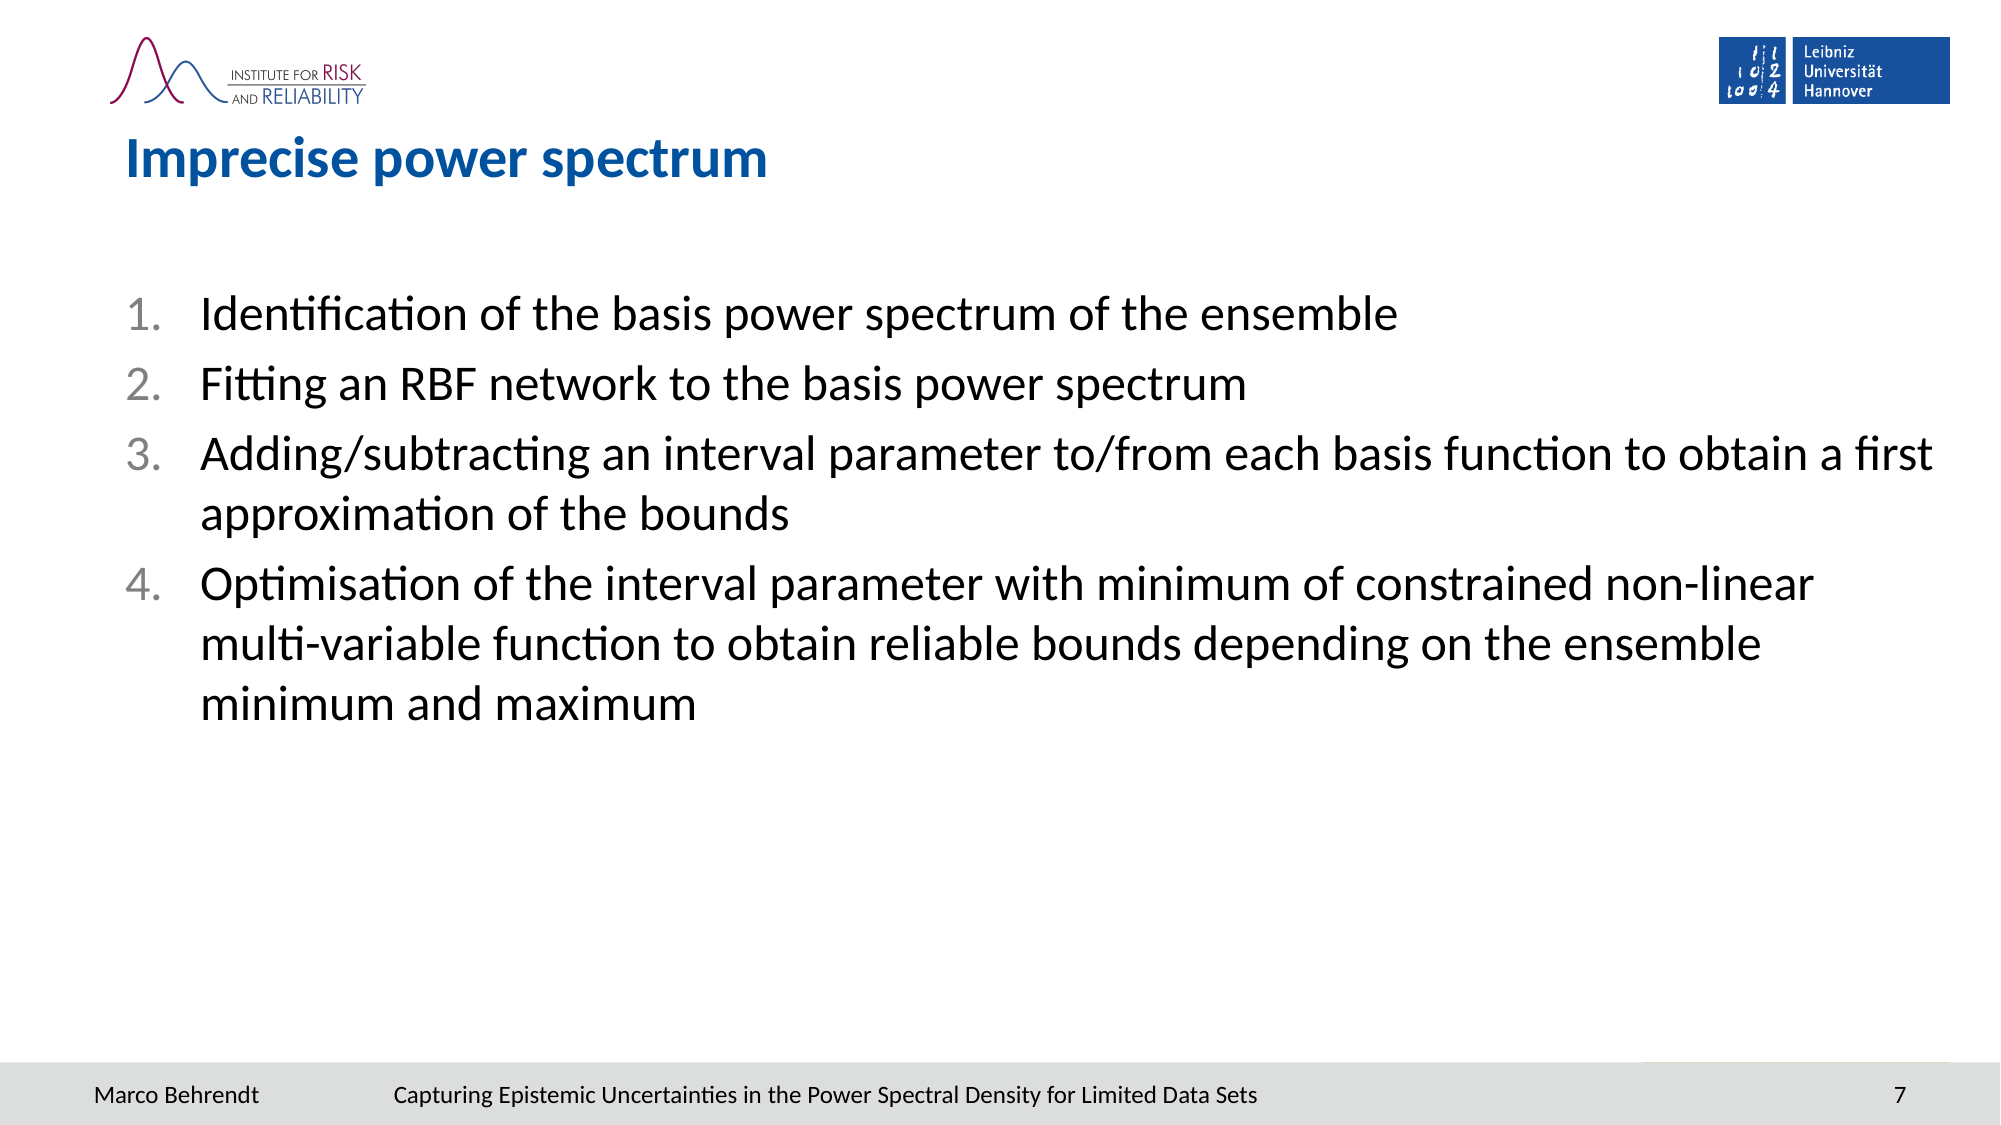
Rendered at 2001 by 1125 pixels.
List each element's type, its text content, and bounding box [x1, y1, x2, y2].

picture [1719, 37, 1950, 104]
picture [110, 37, 366, 104]
list Identification of the basis power spectrum of the ensemble Fitting an RBF network to the basis power spectrum Adding/subtracting an interval parameter to/from each basis function to obtain a first approximation of the bounds Optimisation of the interval parameter with minimum of constrained non-linear multi-variable function to obtain reliable bounds depending on the ensemble minimum and maximum [110, 273, 1950, 1038]
title Imprecise power spectrum [110, 125, 1950, 262]
